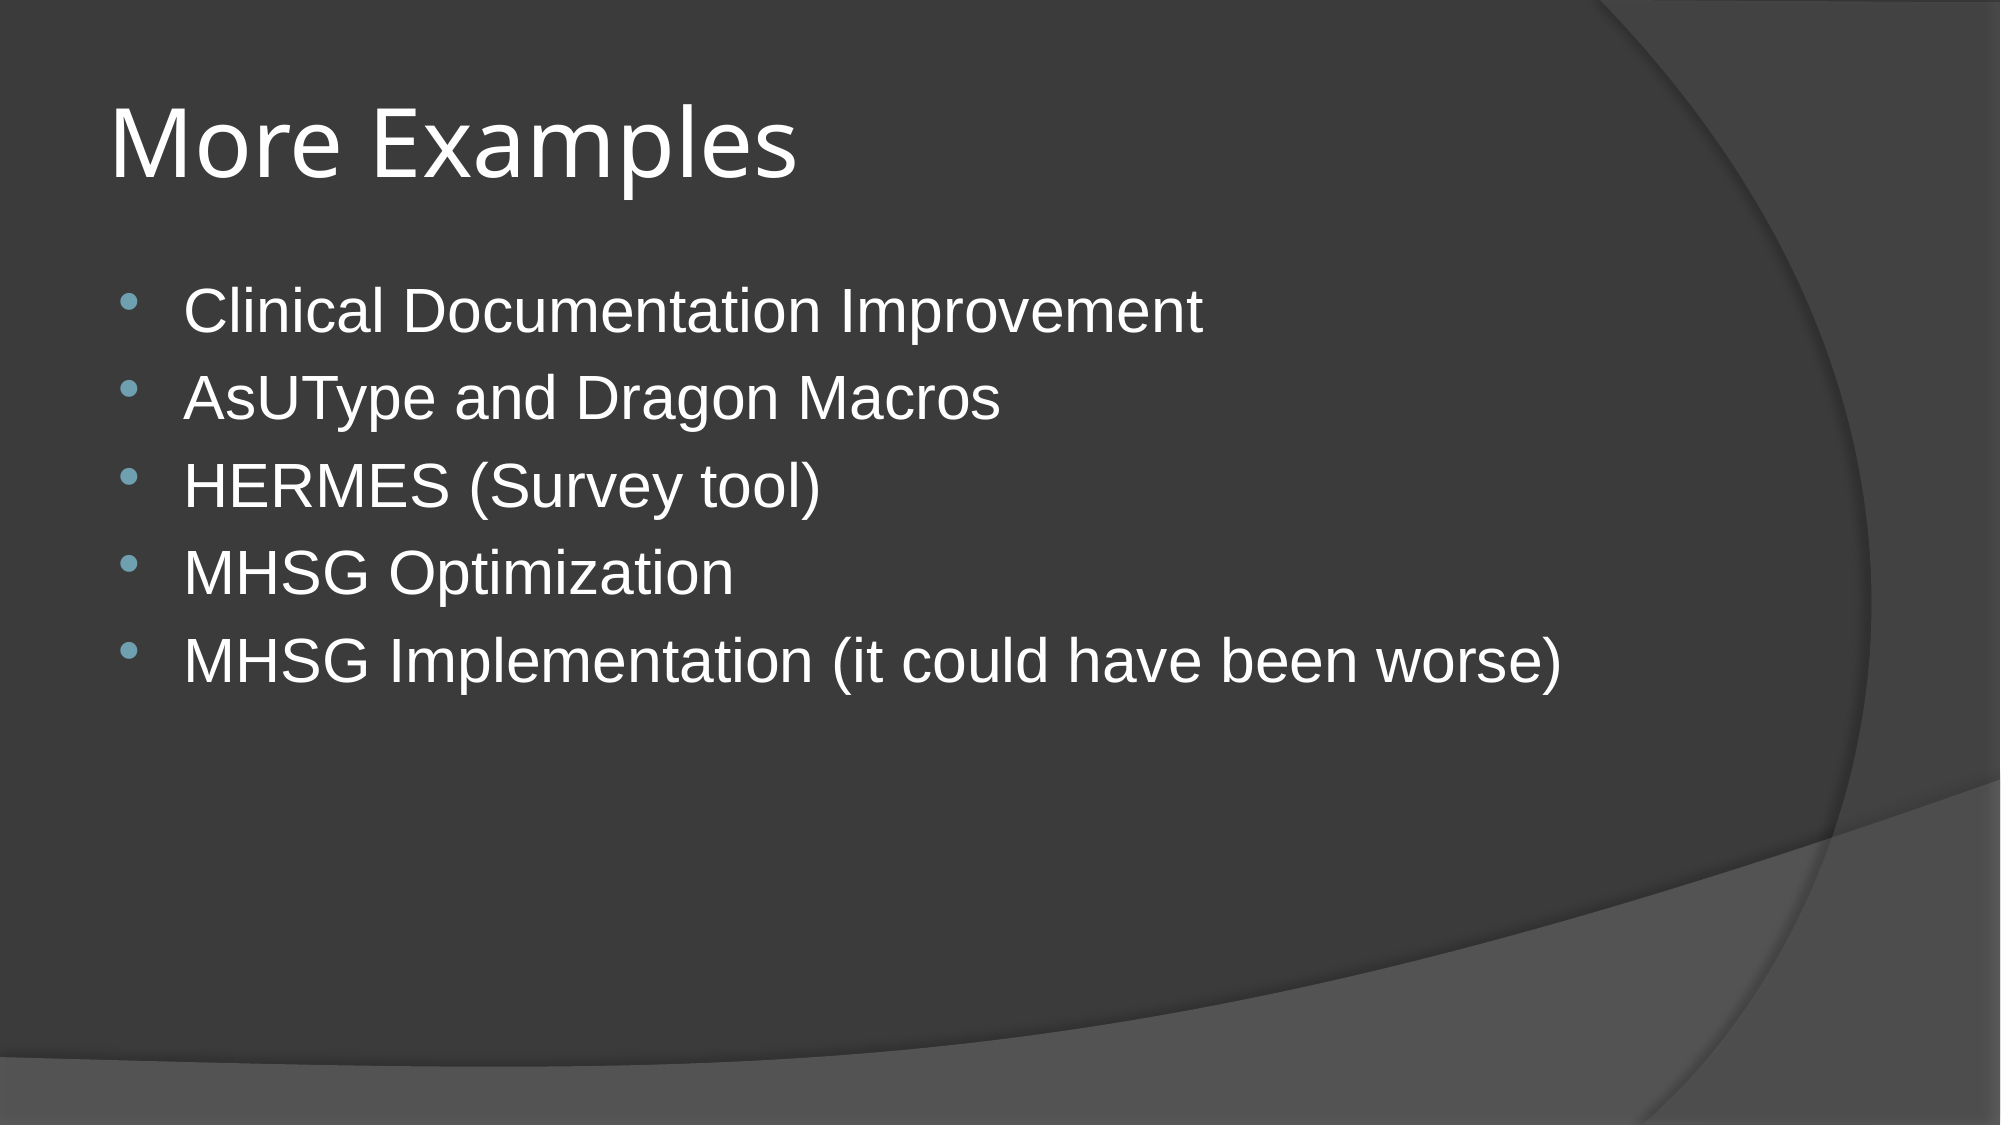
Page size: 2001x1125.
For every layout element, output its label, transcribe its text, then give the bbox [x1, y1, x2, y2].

title More Examples [99, 45, 1734, 233]
list Clinical Documentation Improvement AsUType and Dragon Macros HERMES (Survey tool) MHSG Optimization MHSG Implementation (it could have been worse) [99, 262, 1734, 1005]
